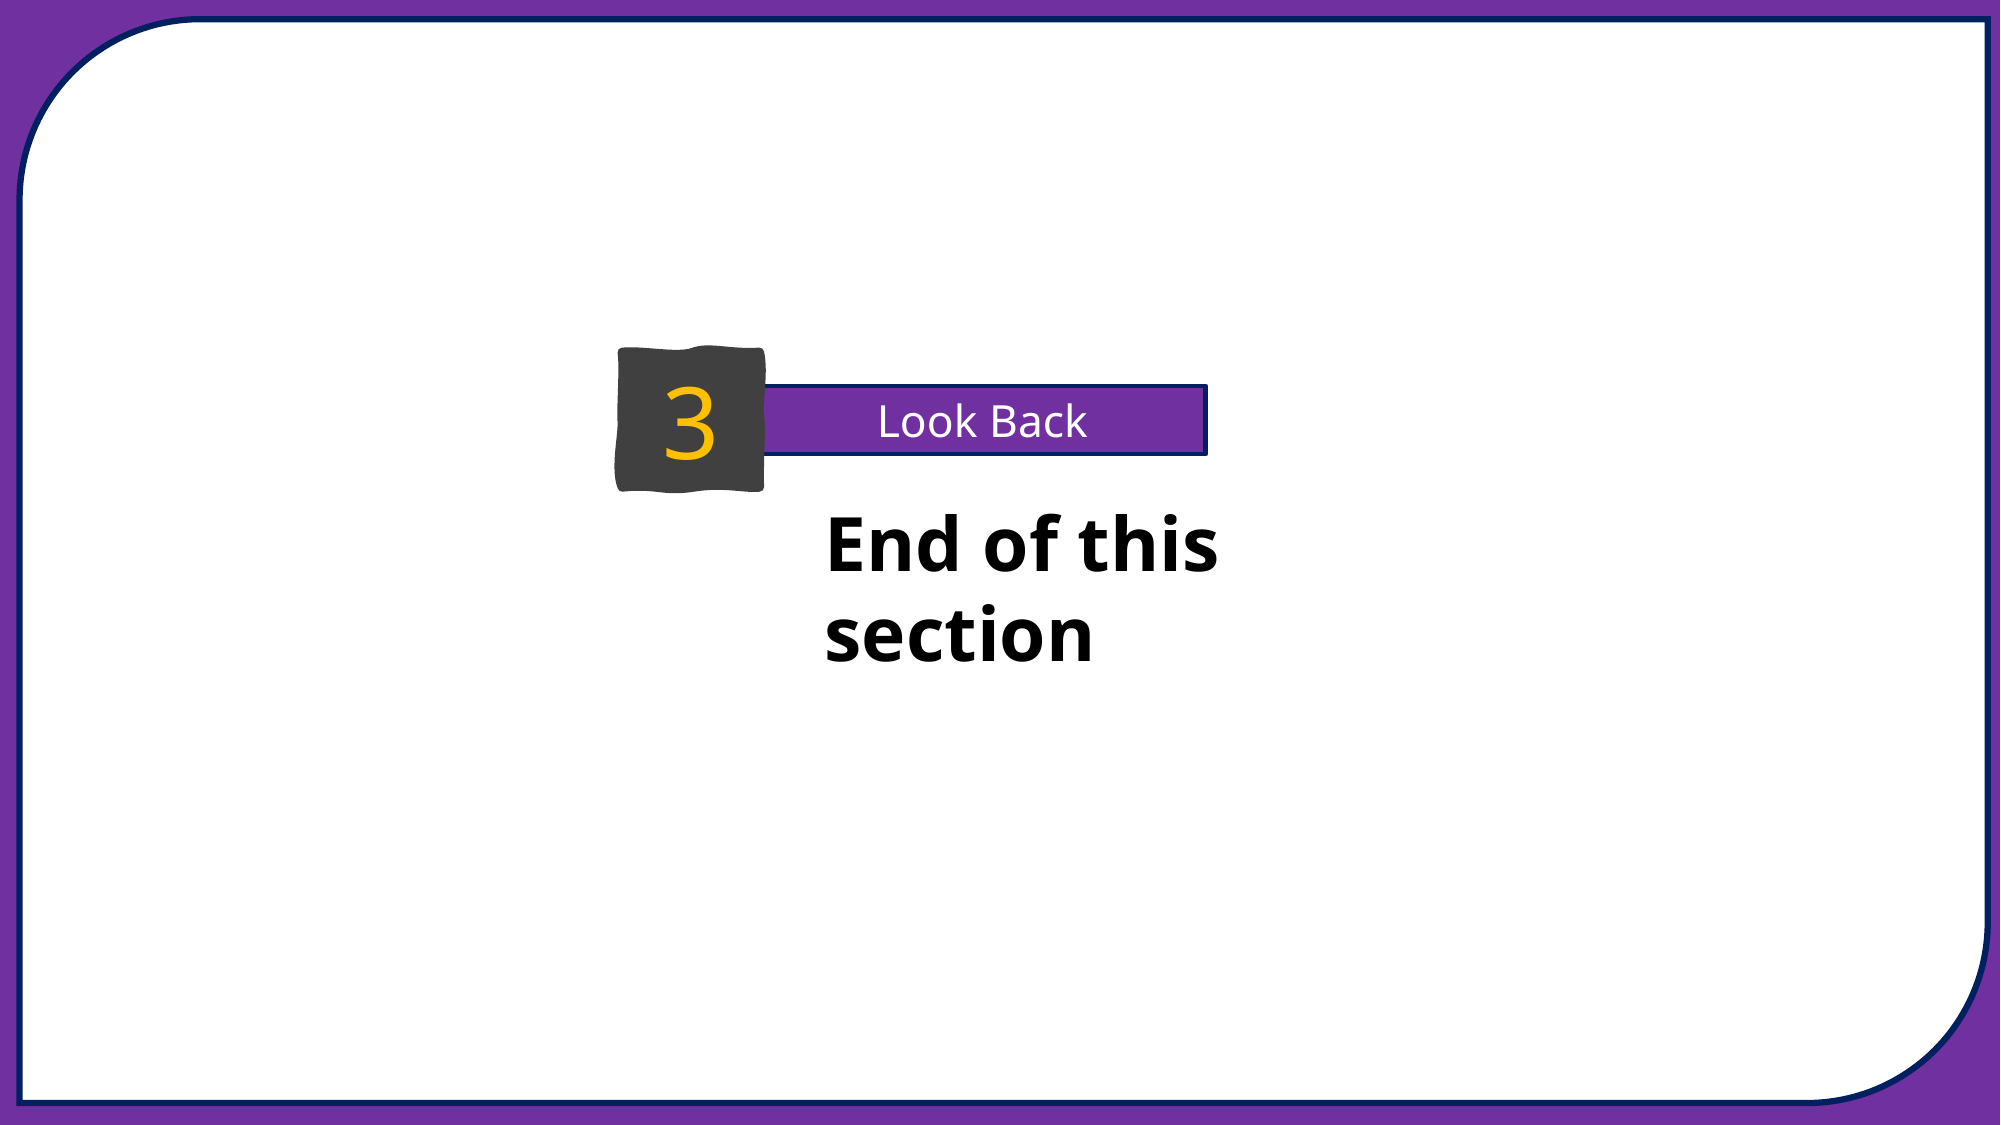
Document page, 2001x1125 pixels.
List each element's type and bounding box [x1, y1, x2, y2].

text_box [18, 18, 1989, 1105]
